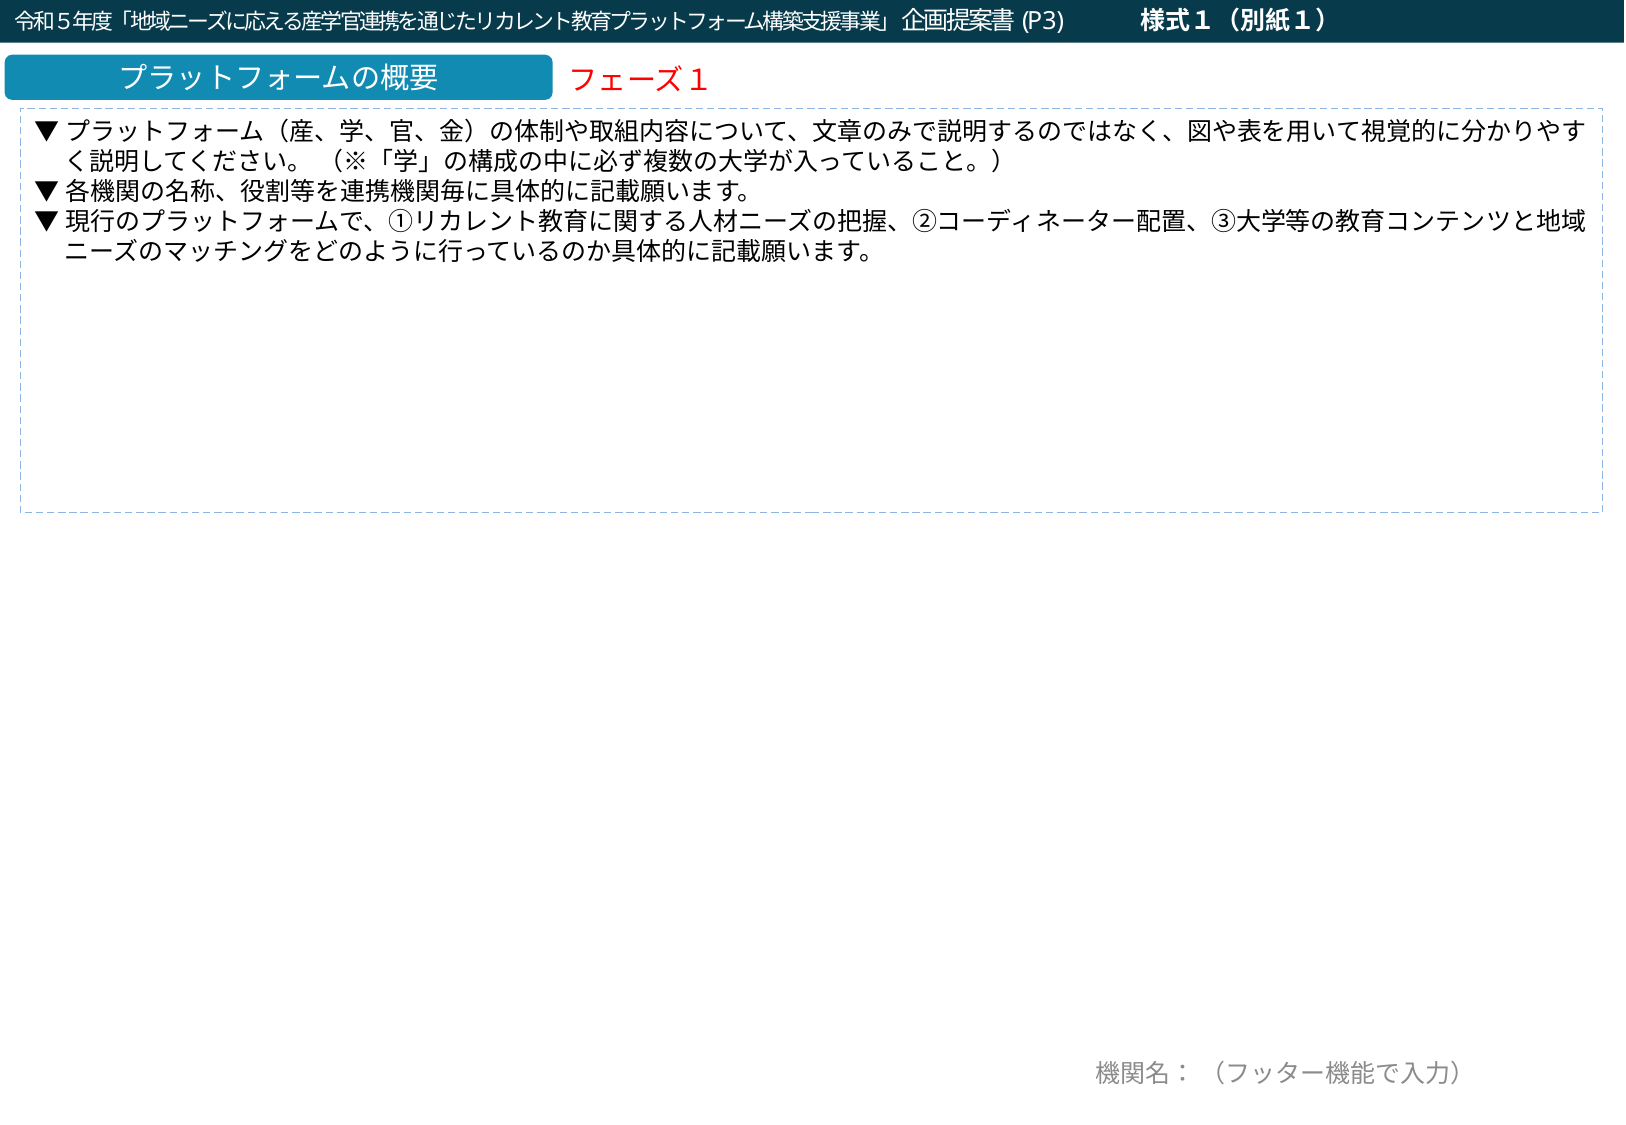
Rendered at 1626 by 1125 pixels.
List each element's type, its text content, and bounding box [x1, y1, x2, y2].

text_box 令和５年度「地域ニーズに応える産学官連携を通じたリカレント教育プラットフォーム構築支援事業」企画提案書(P3) 様式１（別紙１） [0, 0, 1625, 45]
text_box フェーズ１ [538, 55, 744, 103]
text_box ▼プラットフォーム（産、学、官、金）の体制や取組内容について、文章のみで説明するのではなく、図や表を用いて視覚的に分かりやすく説明してください。 （※「学」の構成の中に必ず複数の大学が入っていること。） ▼各機関の名称、役割等を連携機関毎に具体的に記載願います。 ▼現行のプラットフォームで、①リカレント教育に関する人材ニーズの把握、②コーディネーター配置、③大学等の教育コンテンツと地域ニーズのマッチングをどのように行っているのか具体的に記載願います。 [20, 108, 1603, 513]
footer 機関名： （フッター機能で入力） [1028, 1042, 1543, 1103]
text_box プラットフォームの概要 [2, 77, 546, 103]
text_box 令和２年度「就職・転職支援のための大学リカレント教育推進事業（就職・転職支援のためのリカレント教育プログラムの開発・実施）」企画提案書（a：求職支援）(P3) [0, 45, 1463, 77]
